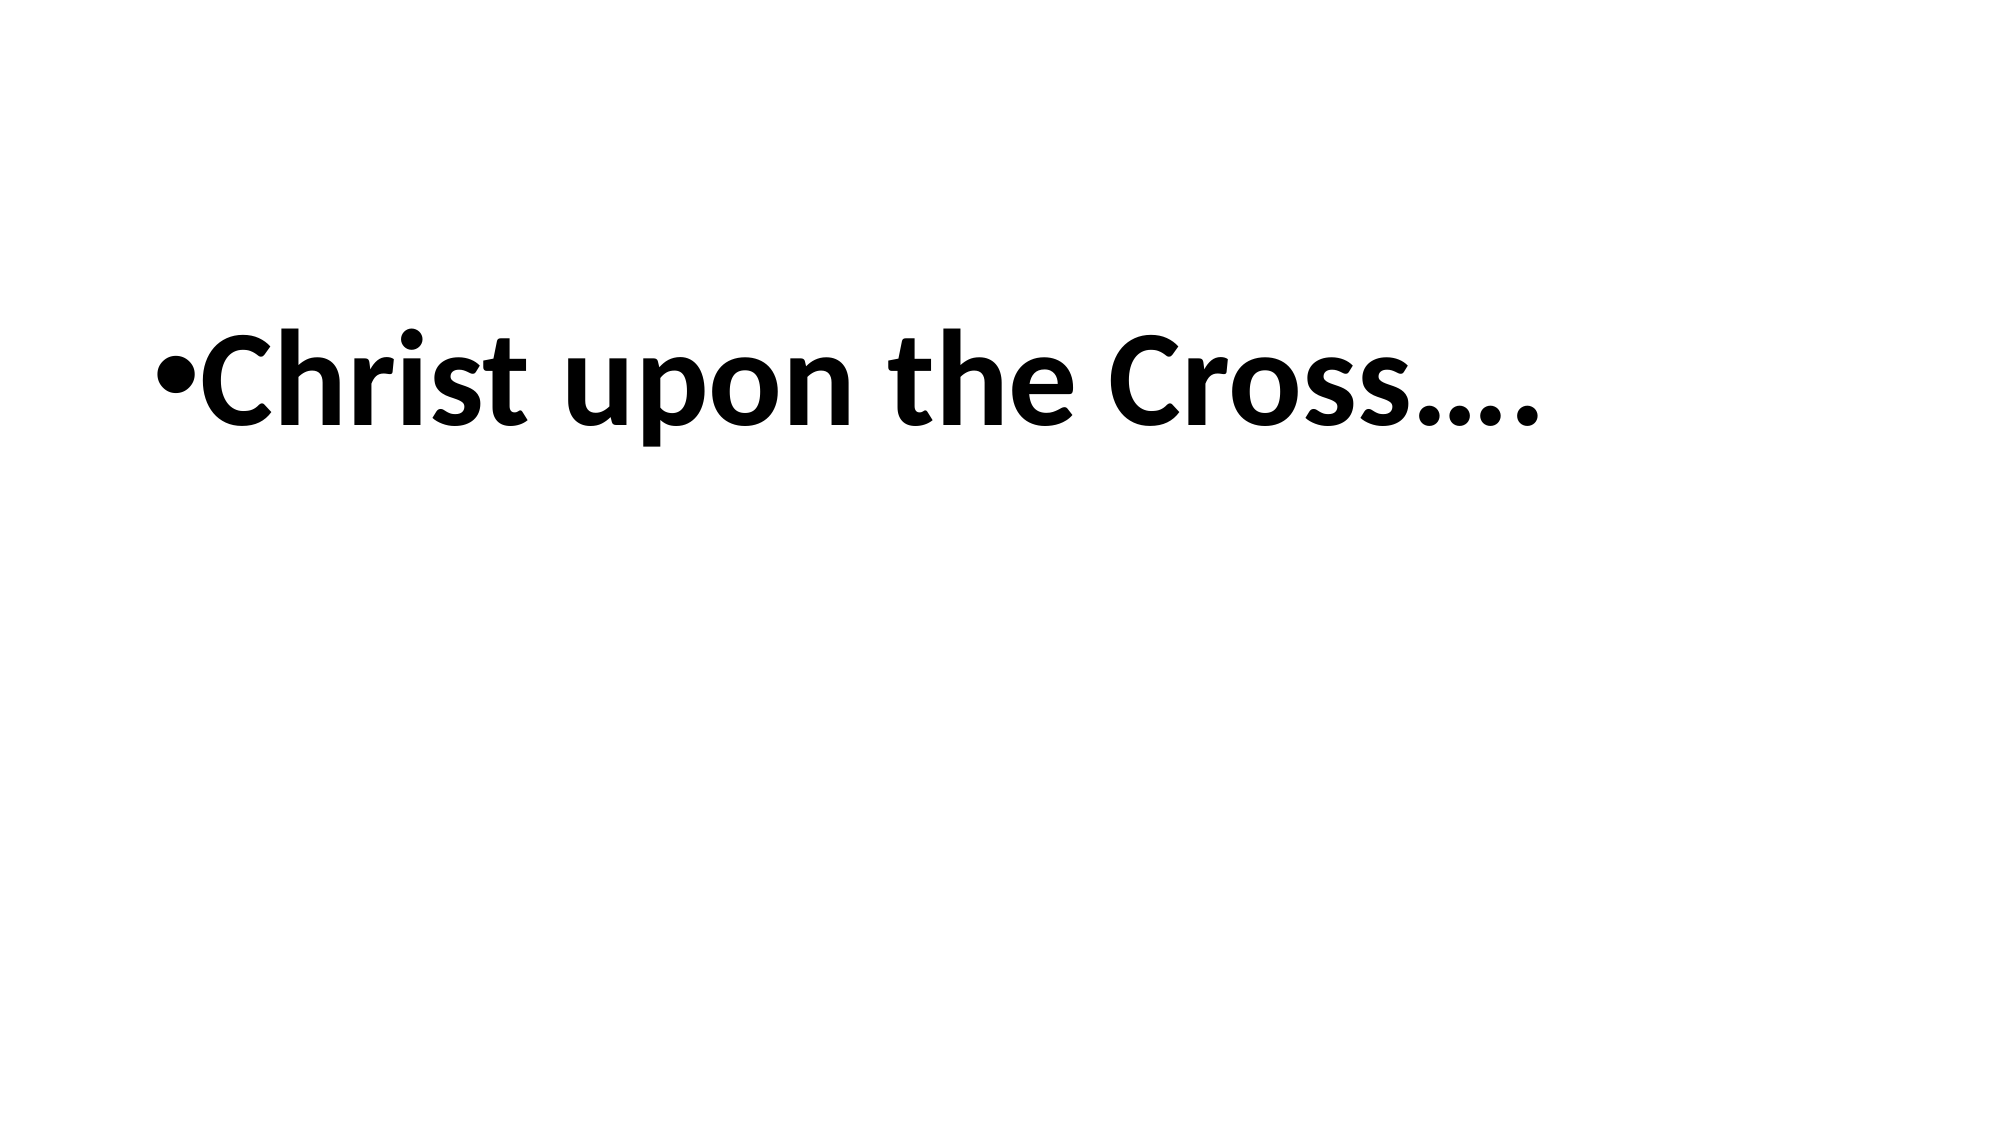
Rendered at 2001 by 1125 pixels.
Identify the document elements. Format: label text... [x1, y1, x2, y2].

list Christ upon the Cross…. [137, 299, 1863, 1014]
